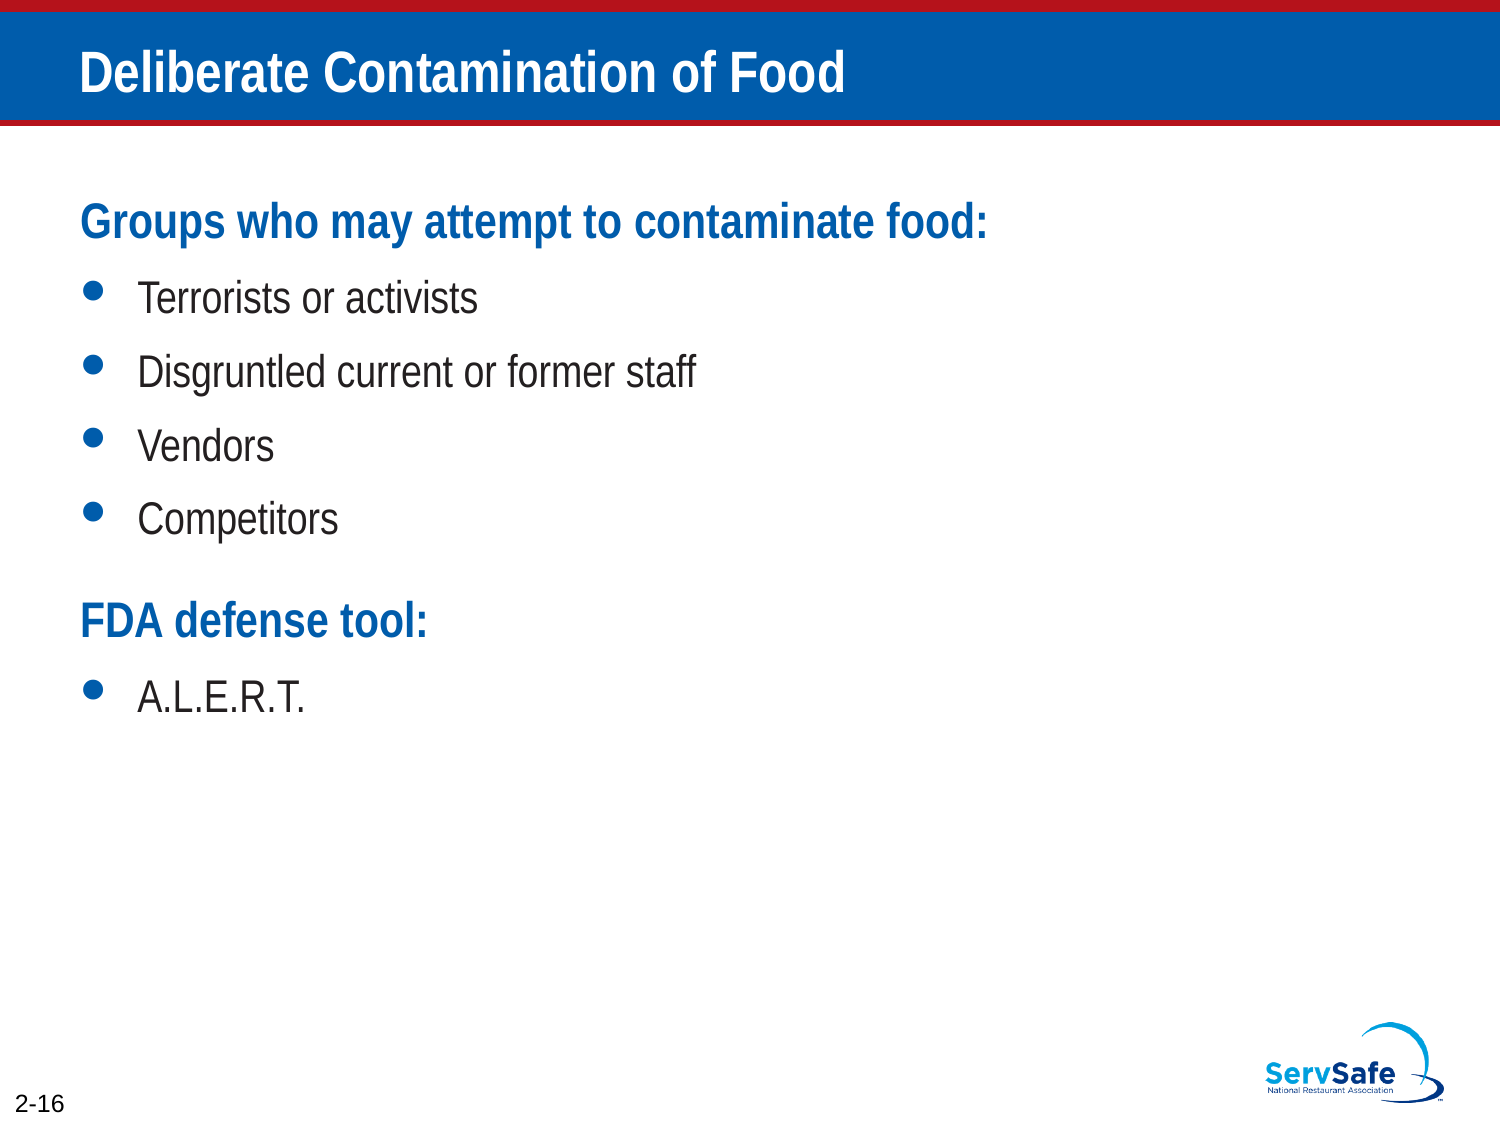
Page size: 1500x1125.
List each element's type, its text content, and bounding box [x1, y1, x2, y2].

title Deliberate Contamination of Food [64, 26, 1416, 112]
text_box 2-16 [0, 1080, 94, 1125]
list Groups who may attempt to contaminate food: Terrorists or activists Disgruntled current or former staff Vendors Competitors FDA defense tool: A.L.E.R.T. [65, 187, 1416, 810]
picture [1265, 1022, 1444, 1103]
picture [0, 12, 1500, 120]
